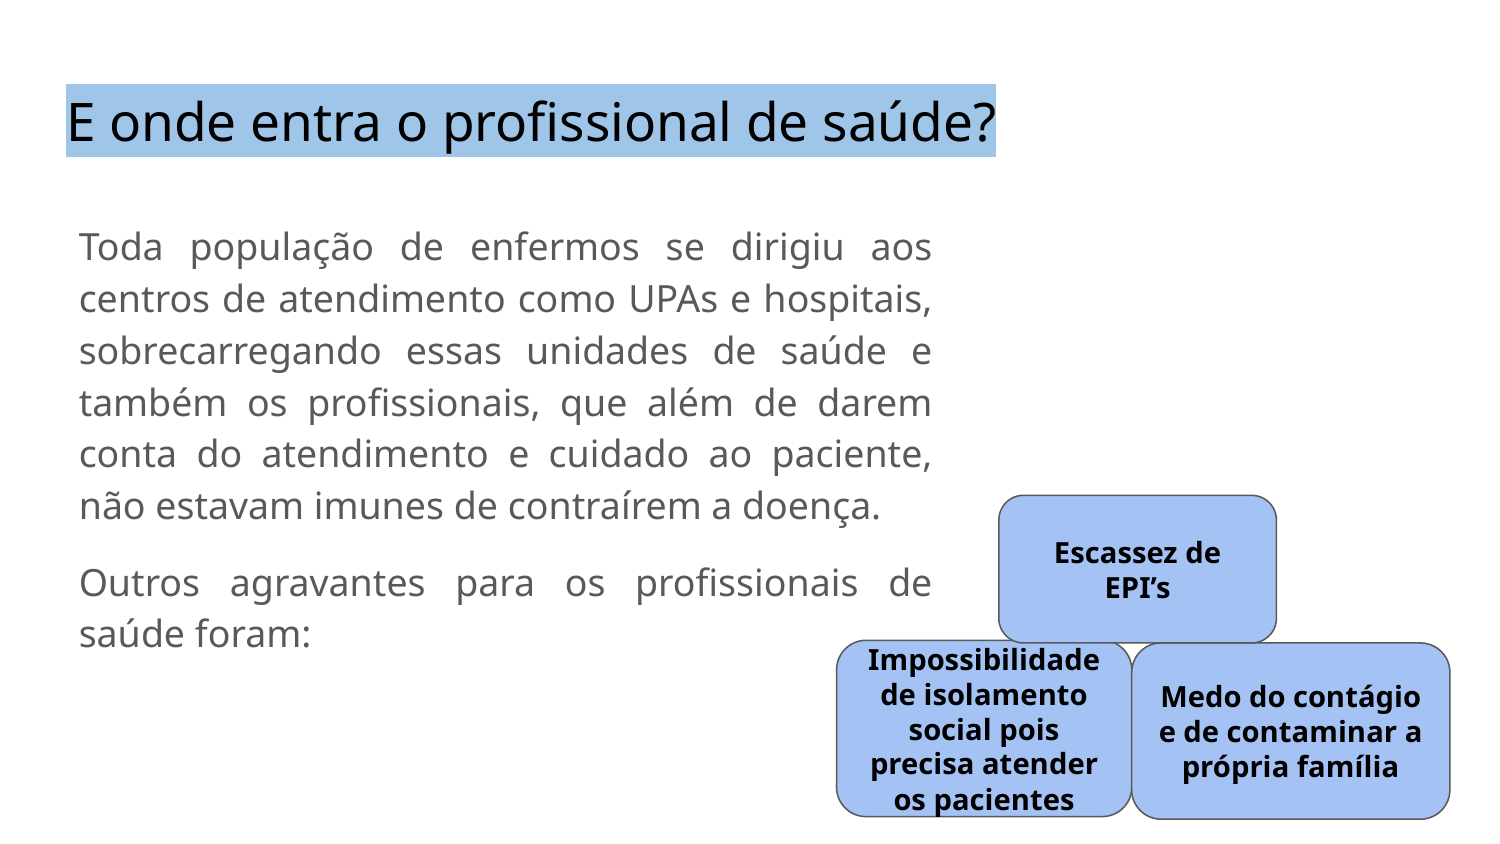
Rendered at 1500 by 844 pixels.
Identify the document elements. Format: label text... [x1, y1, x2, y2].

text_box Escassez de EPI’s [998, 495, 1277, 643]
list Toda população de enfermos se dirigiu aos centros de atendimento como UPAs e hospitais, sobrecarregando essas unidades de saúde e também os profissionais, que além de darem conta do atendimento e cuidado ao paciente, não estavam imunes de contraírem a doença. Outros agravantes para os profissionais de saúde foram: [63, 201, 949, 707]
text_box Medo do contágio e de contaminar a própria família [1131, 642, 1450, 820]
text_box Impossibilidade de isolamento social pois precisa atender os pacientes [836, 640, 1132, 817]
title E onde entra o profissional de saúde? [51, 72, 1449, 167]
